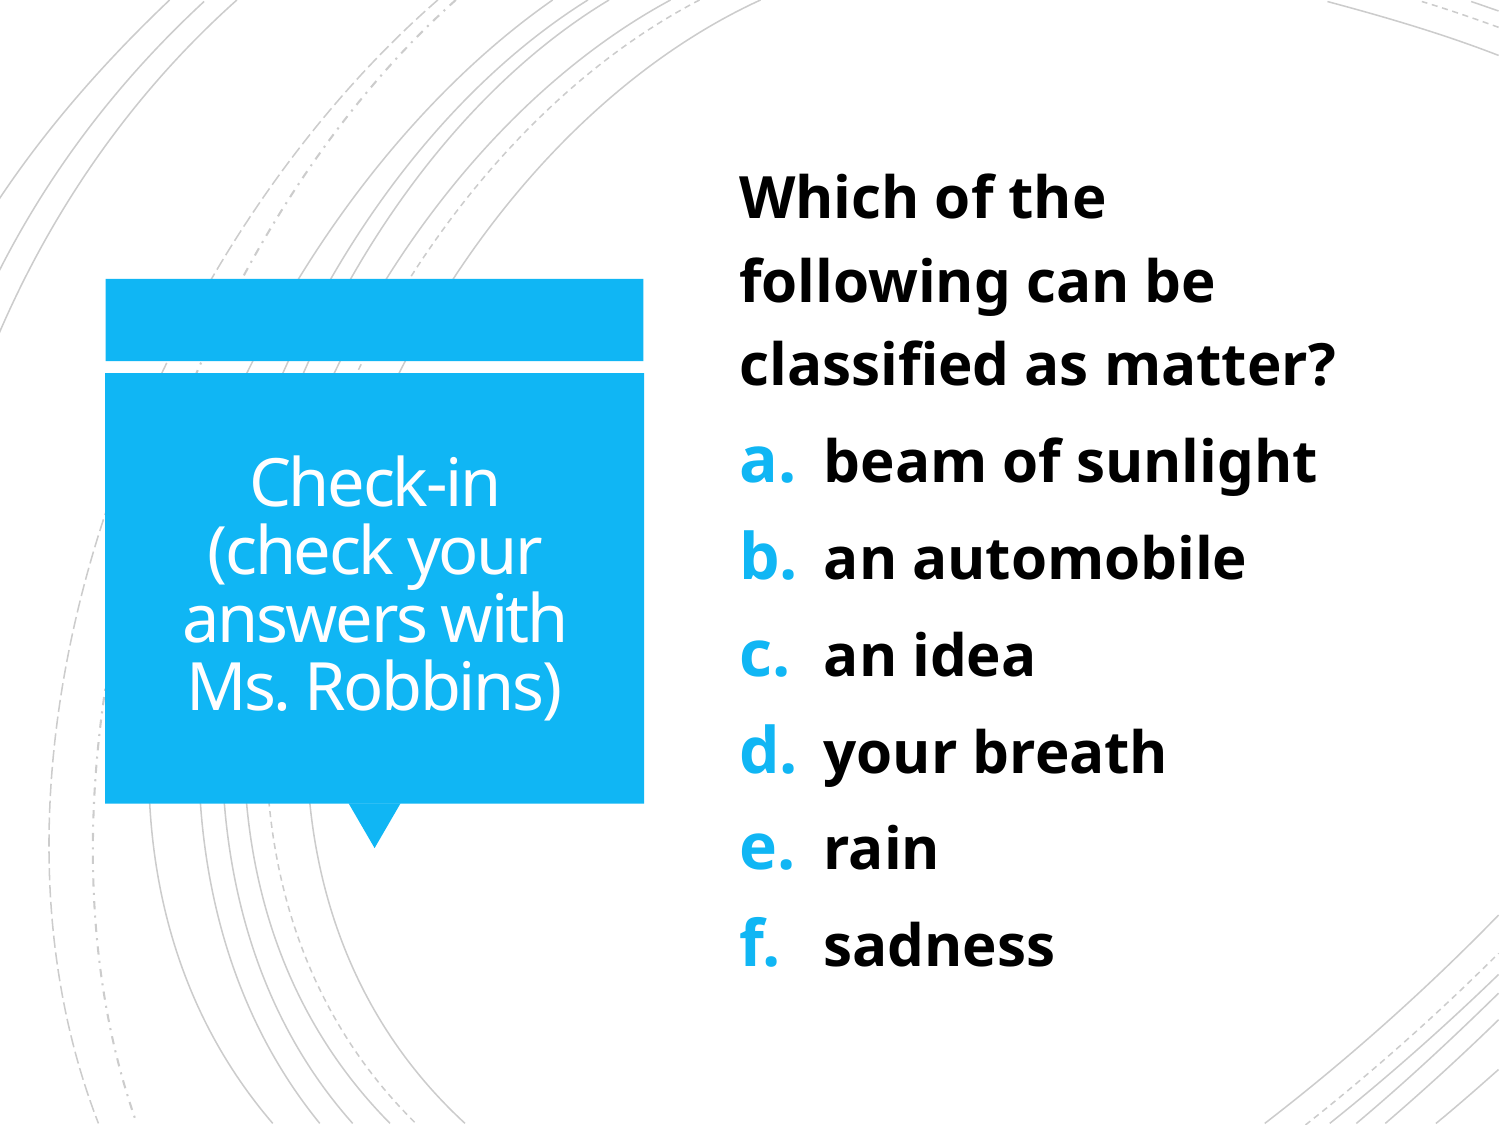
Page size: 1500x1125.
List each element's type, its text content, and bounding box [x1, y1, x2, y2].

title Check-in (check your answers with Ms. Robbins) [118, 385, 630, 790]
list Which of the following can be classified as matter? beam of sunlight an automobile an idea your breath rain sadness [724, 131, 1396, 993]
